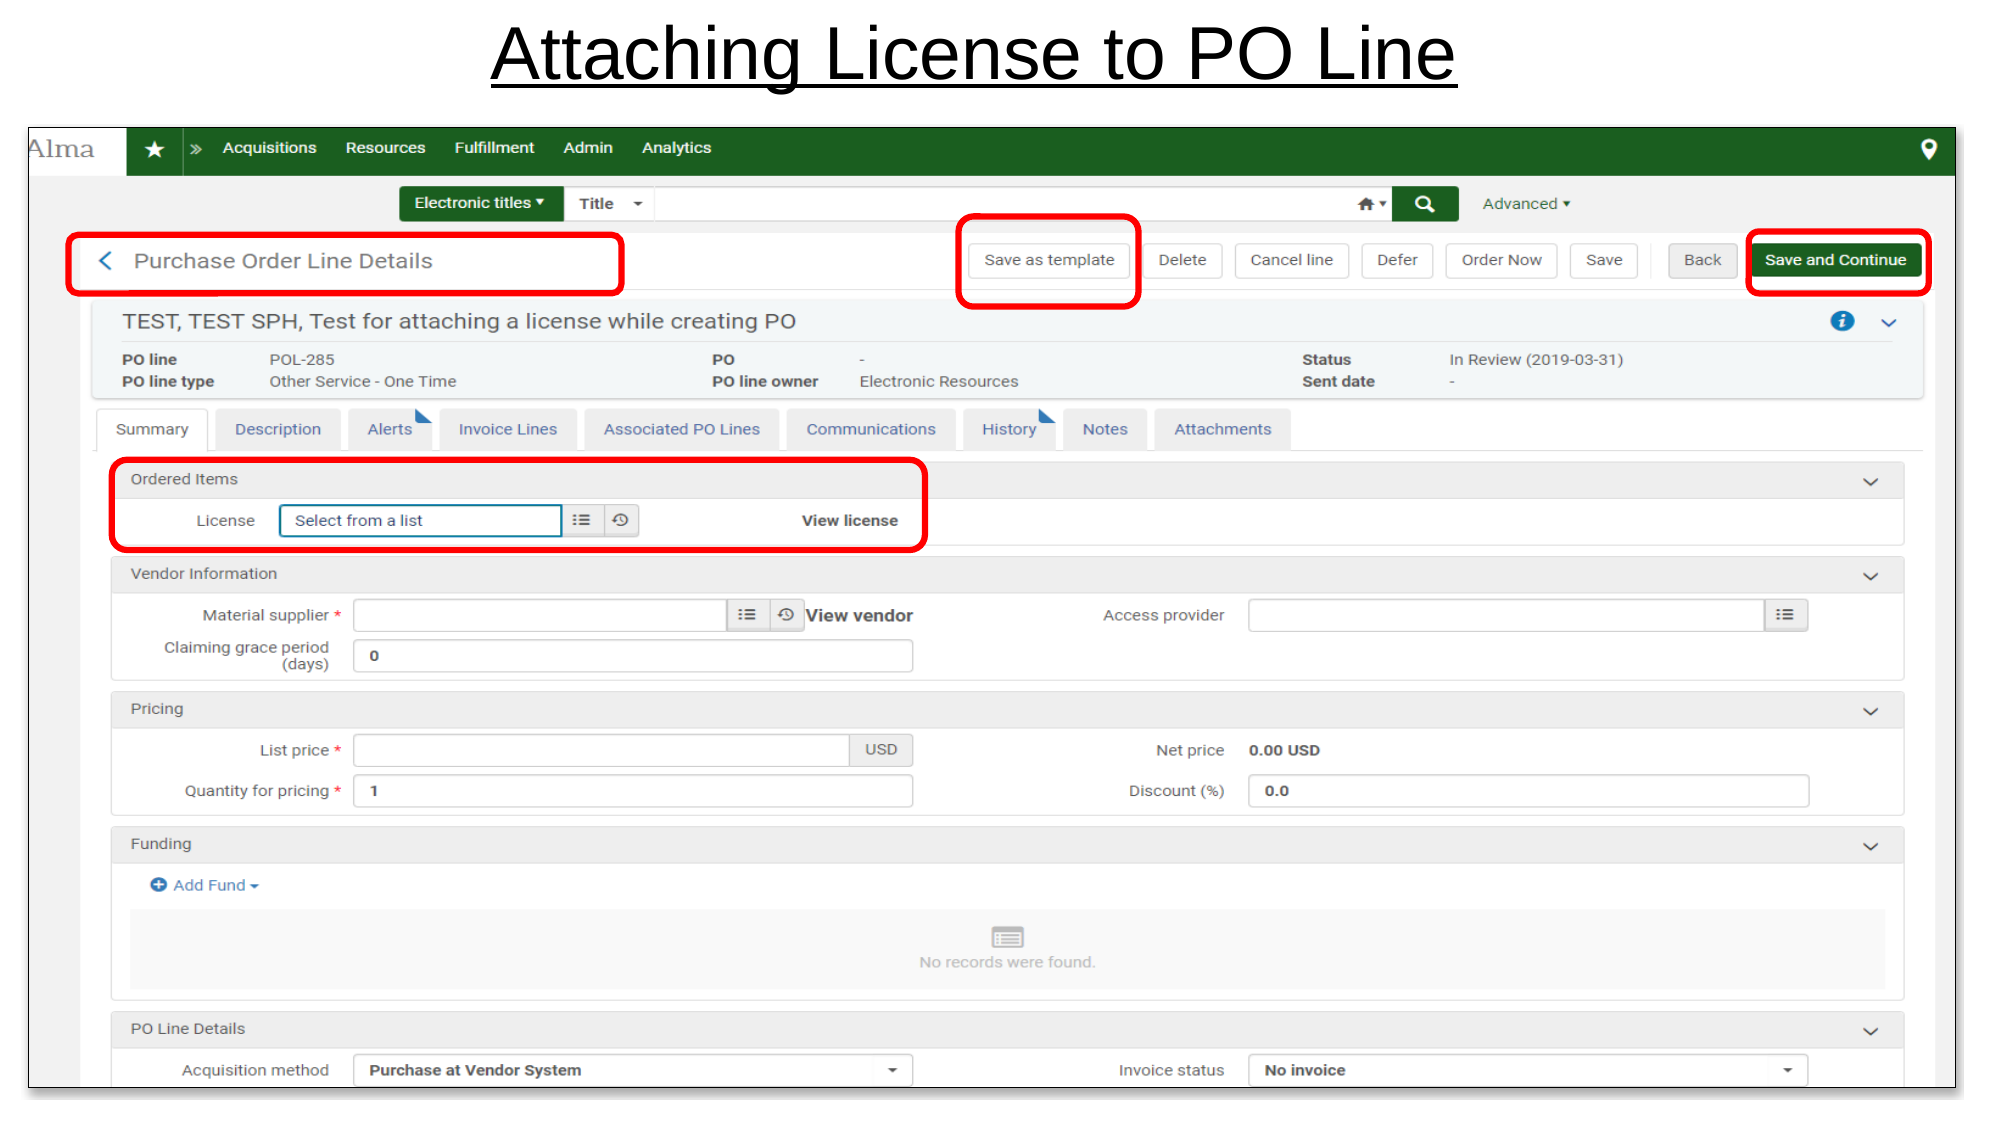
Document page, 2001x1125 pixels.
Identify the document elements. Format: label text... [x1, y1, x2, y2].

picture [28, 127, 1956, 1088]
title Attaching License to PO Line [111, 15, 1837, 96]
